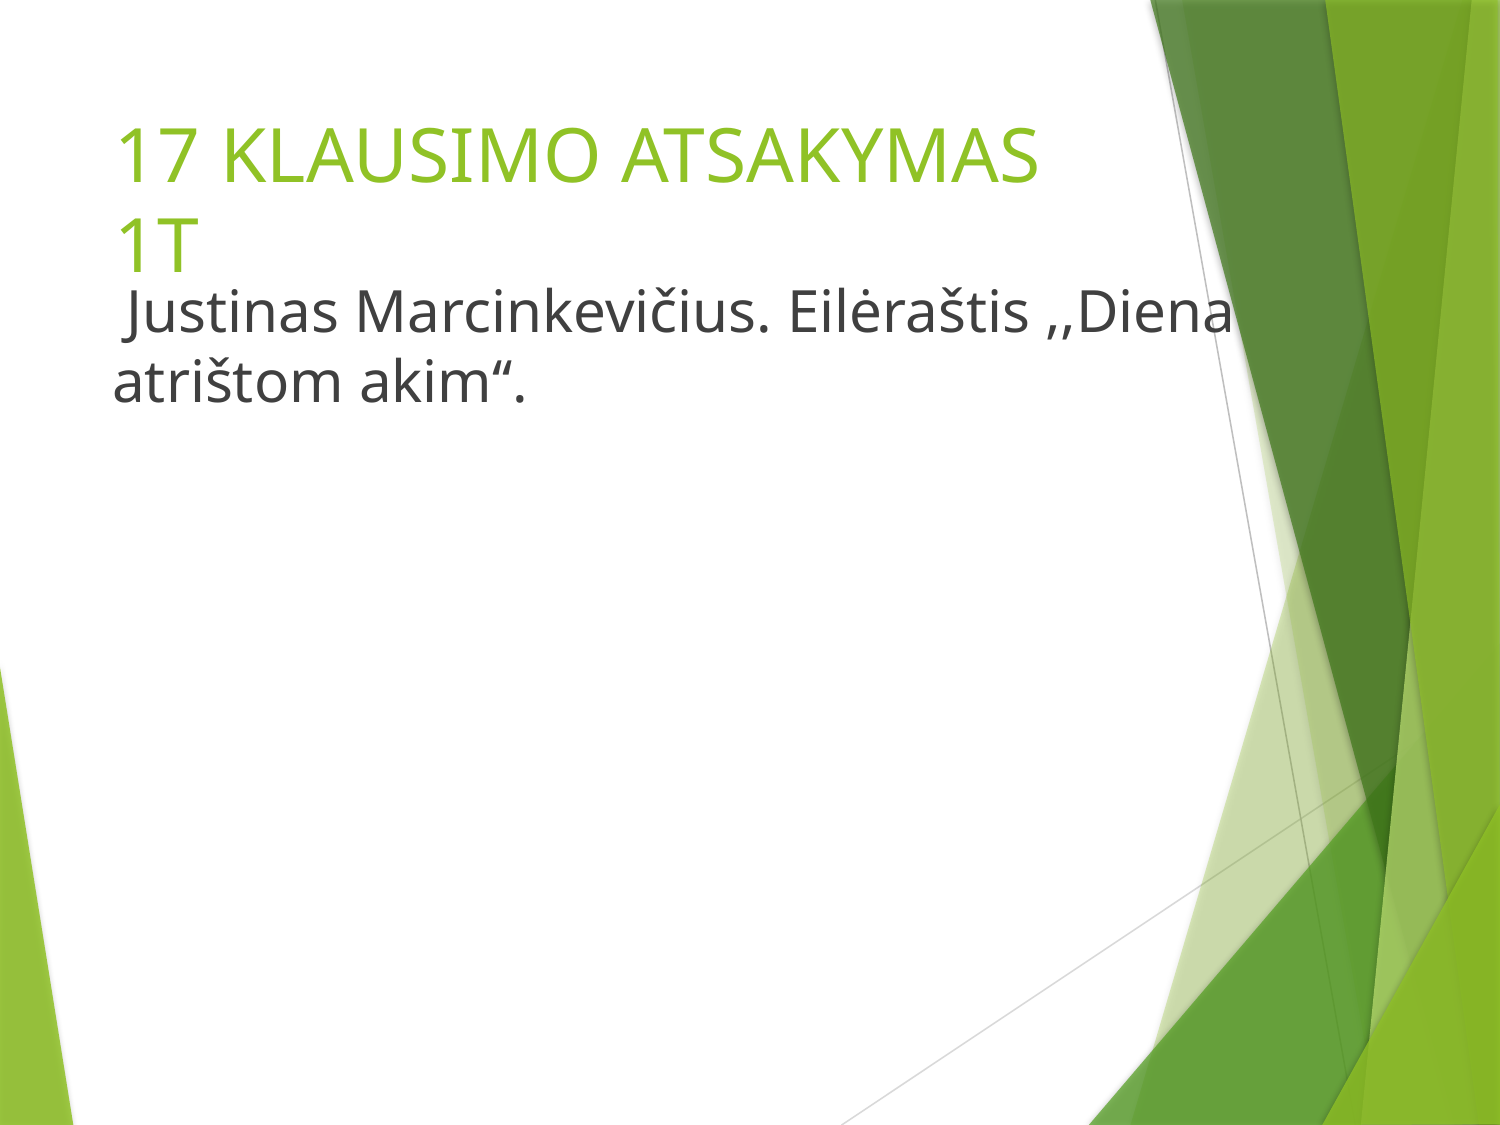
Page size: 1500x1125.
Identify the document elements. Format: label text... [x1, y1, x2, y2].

list Justinas Marcinkevičius. Eilėraštis ,,Diena atrištom akim‘‘. [97, 267, 1403, 1028]
title 17 KLAUSIMO ATSAKYMAS 1T [99, 99, 1142, 267]
